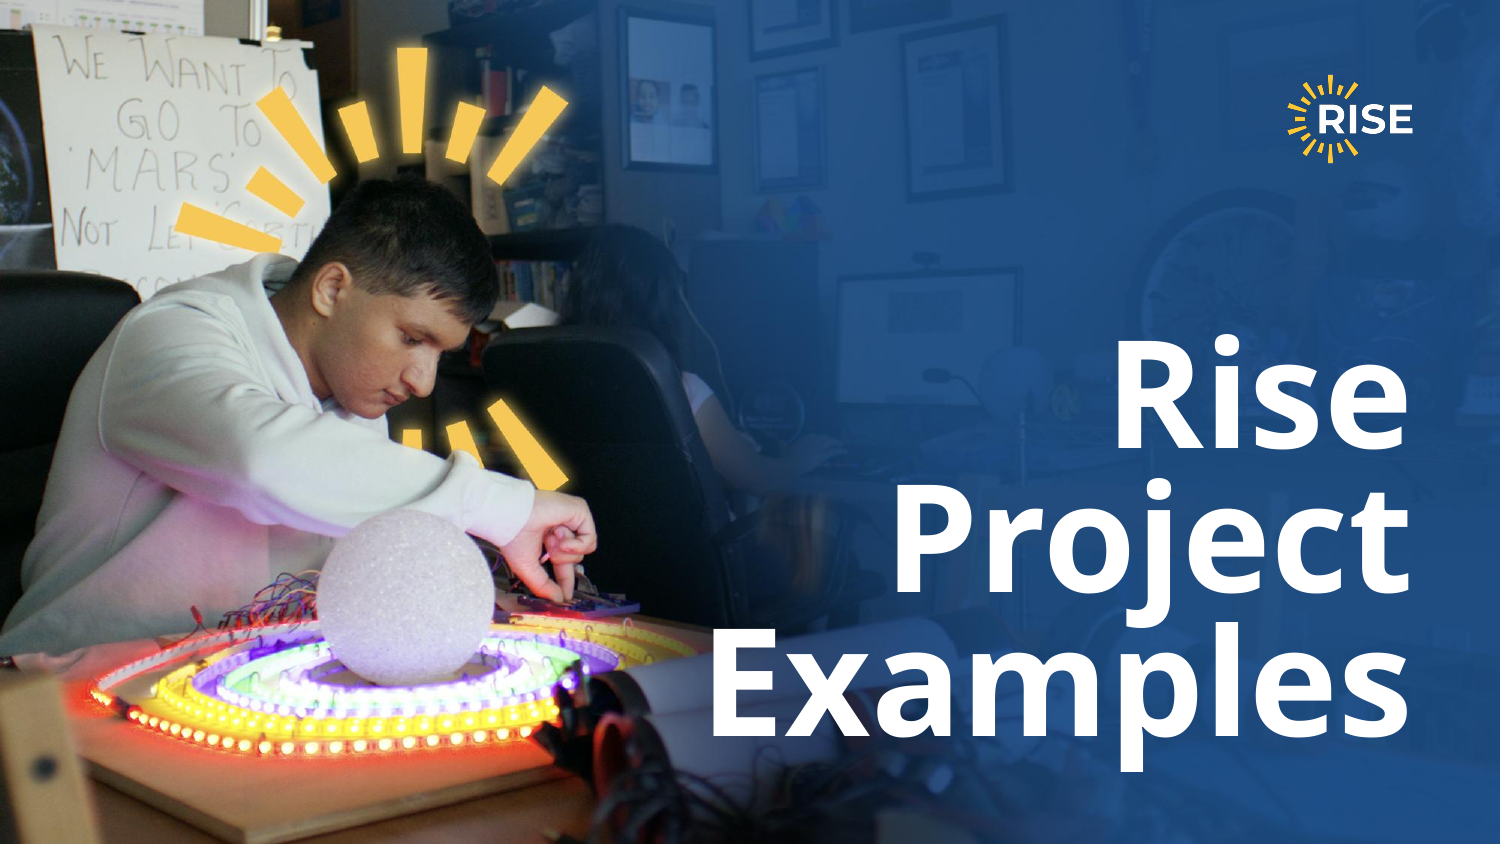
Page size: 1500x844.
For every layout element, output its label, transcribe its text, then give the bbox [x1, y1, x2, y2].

picture [0, 0, 1500, 844]
title Rise Project Examples [611, 557, 1425, 781]
